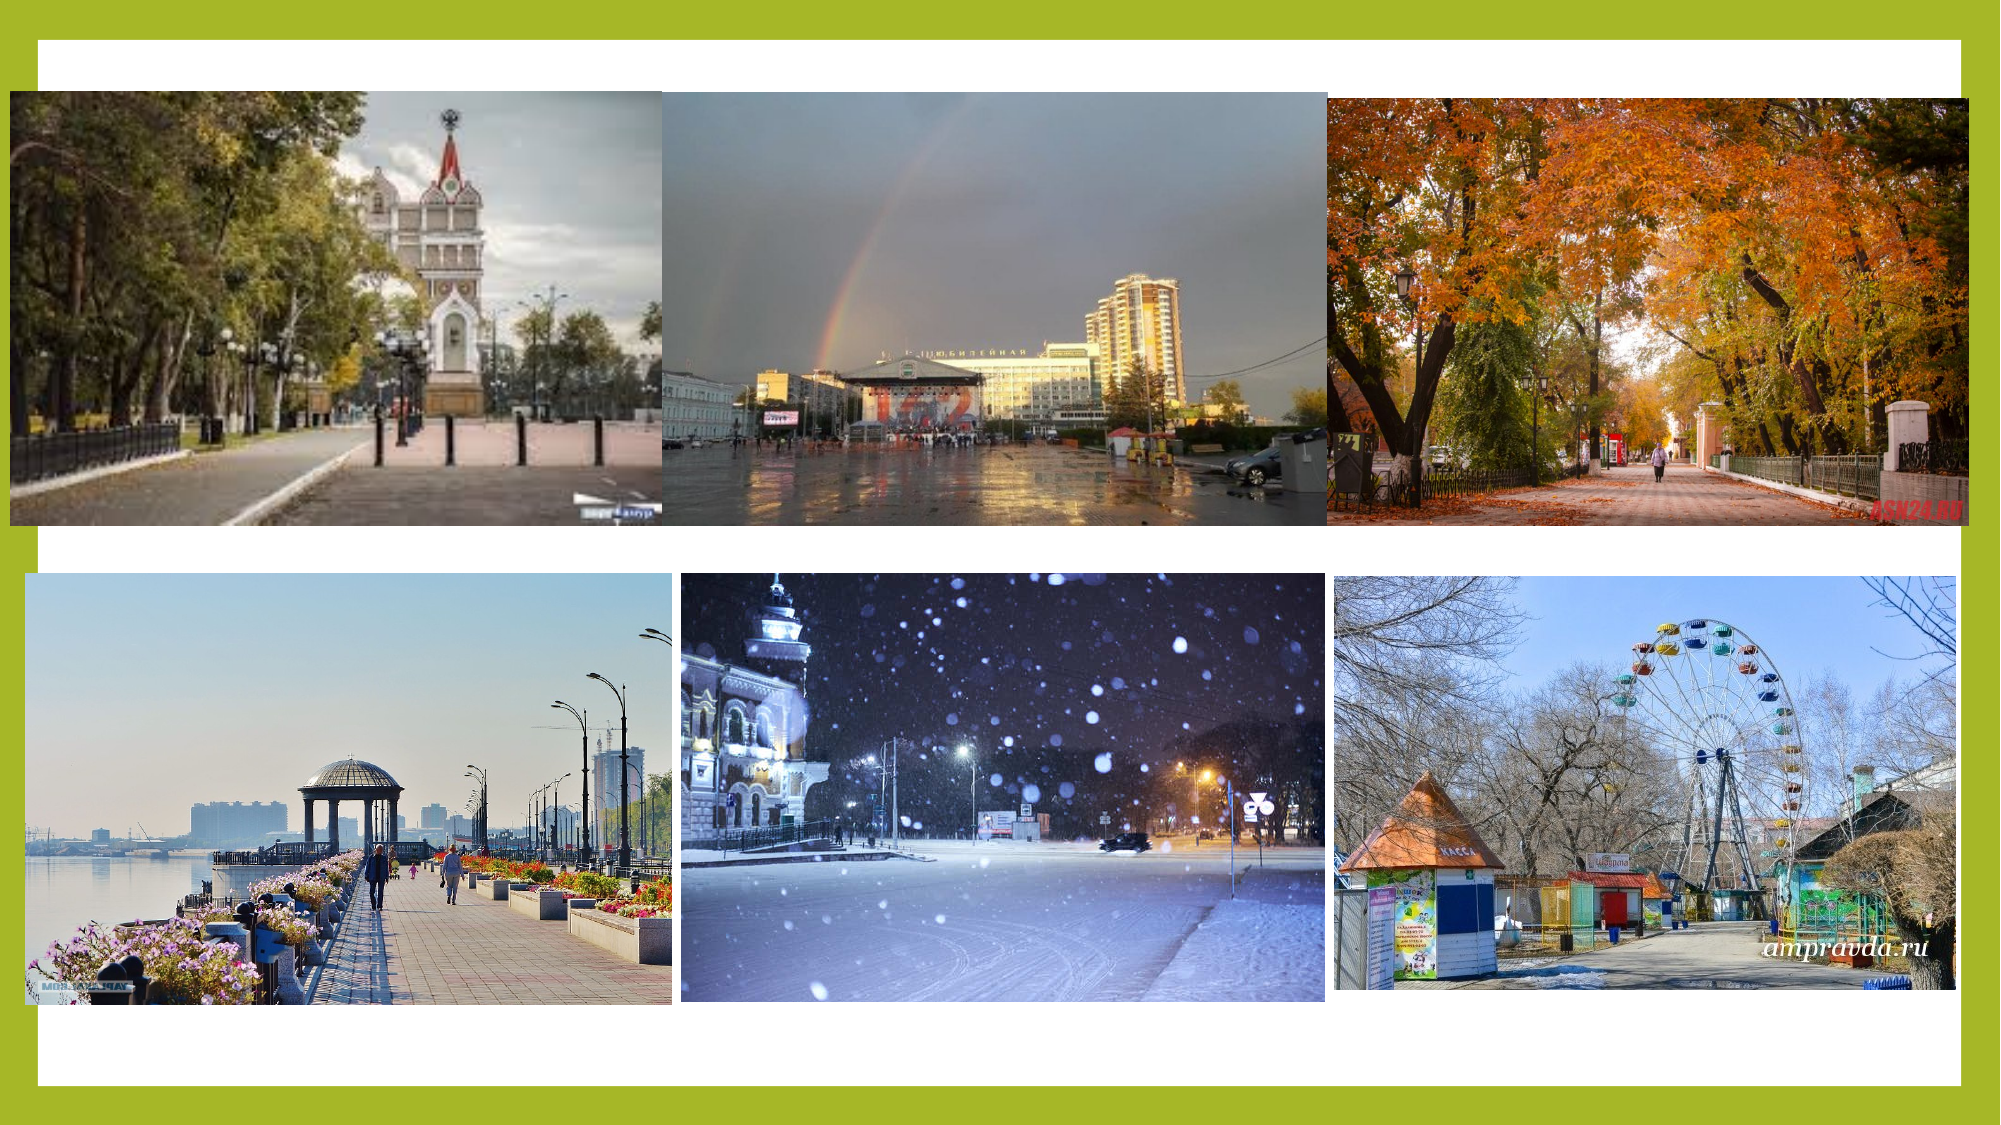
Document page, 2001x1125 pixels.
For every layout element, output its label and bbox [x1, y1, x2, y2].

picture [662, 92, 1969, 526]
list [9, 91, 662, 526]
picture [25, 573, 672, 1005]
picture [680, 573, 1325, 1002]
picture [1334, 575, 1956, 991]
